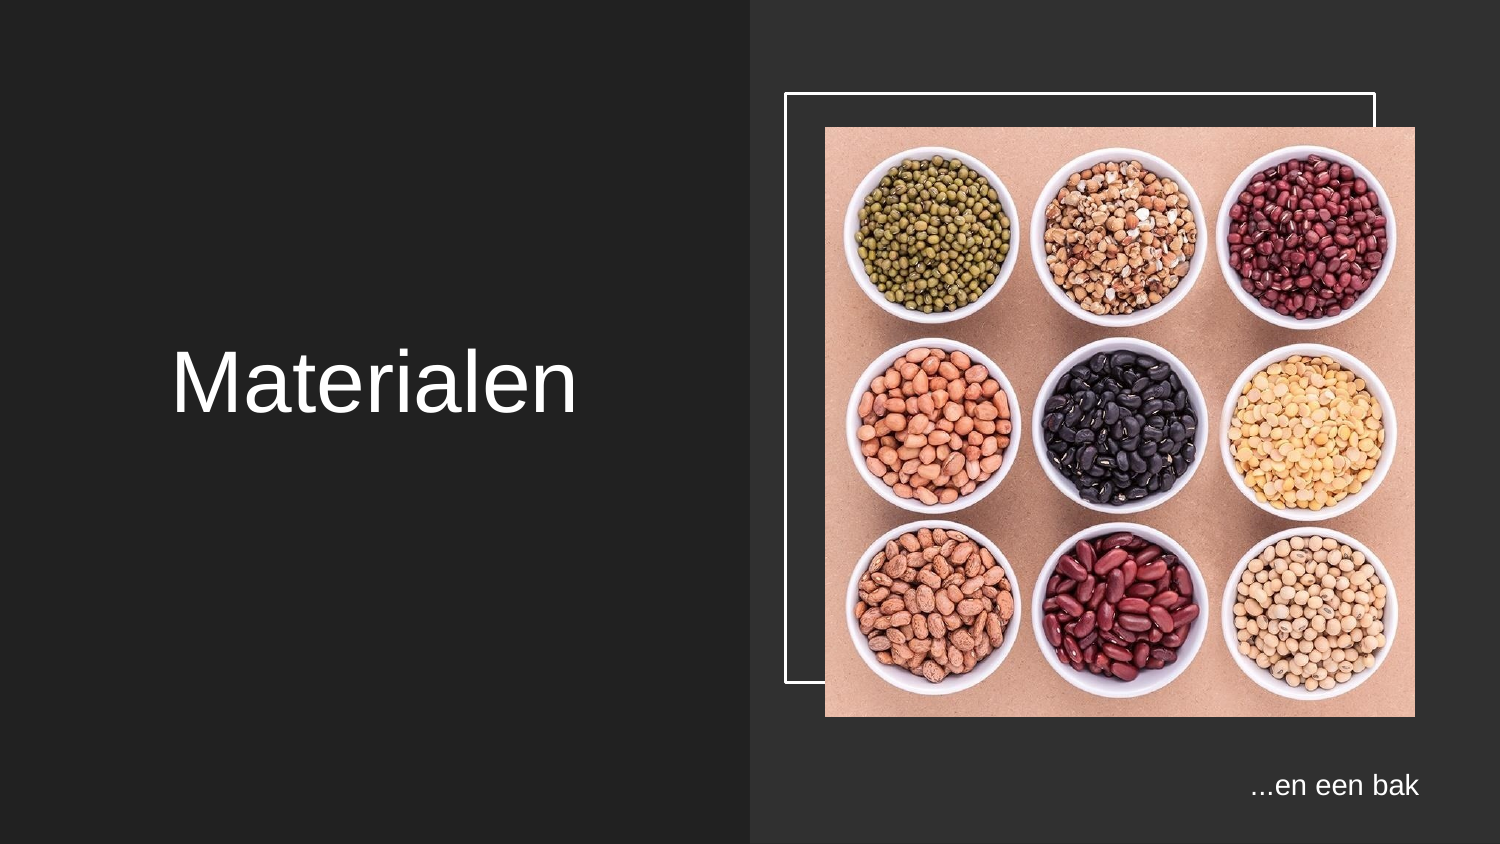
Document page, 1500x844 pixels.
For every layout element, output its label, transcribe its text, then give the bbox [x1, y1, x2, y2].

text_box ...en een bak [923, 750, 1435, 811]
title Materialen [43, 202, 708, 446]
picture [825, 126, 1416, 717]
text_box [785, 93, 1375, 683]
